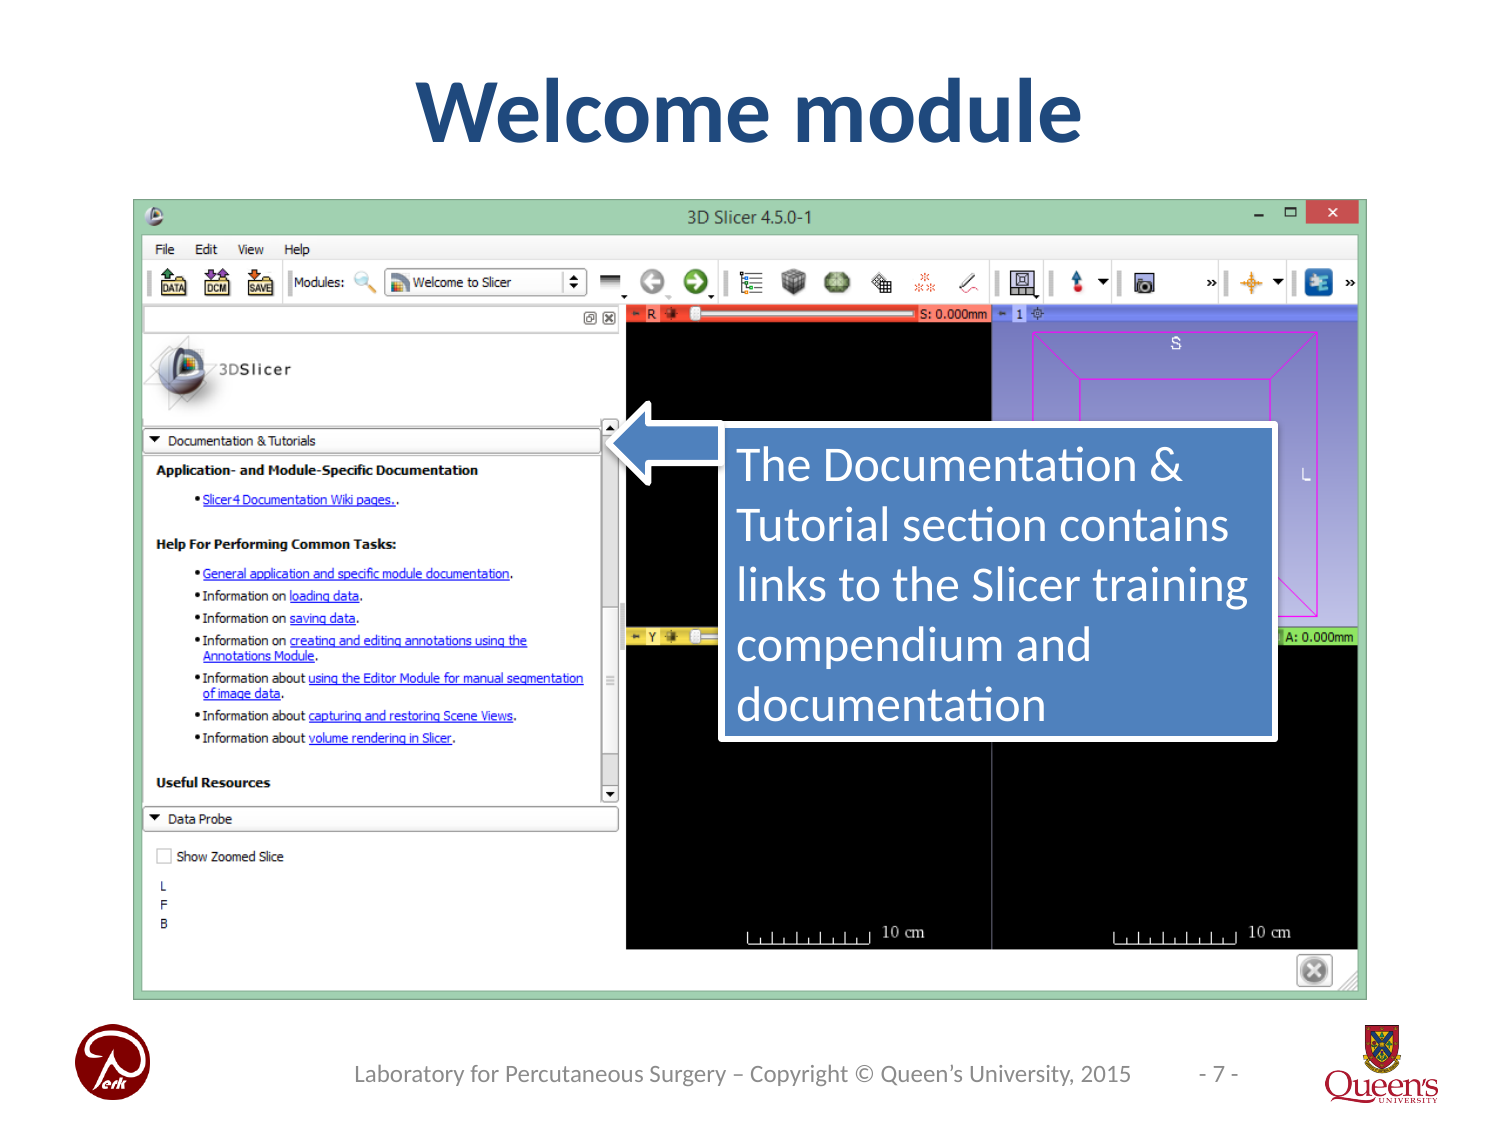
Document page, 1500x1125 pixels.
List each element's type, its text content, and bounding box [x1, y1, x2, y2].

footer Laboratory for Percutaneous Surgery – Copyright © Queen’s University, 2015 [312, 1042, 1175, 1103]
picture [1325, 1025, 1438, 1103]
title Welcome module [74, 12, 1426, 201]
picture [75, 1024, 150, 1100]
picture [132, 199, 1368, 1001]
slide_number - 7 - [1175, 1042, 1263, 1103]
